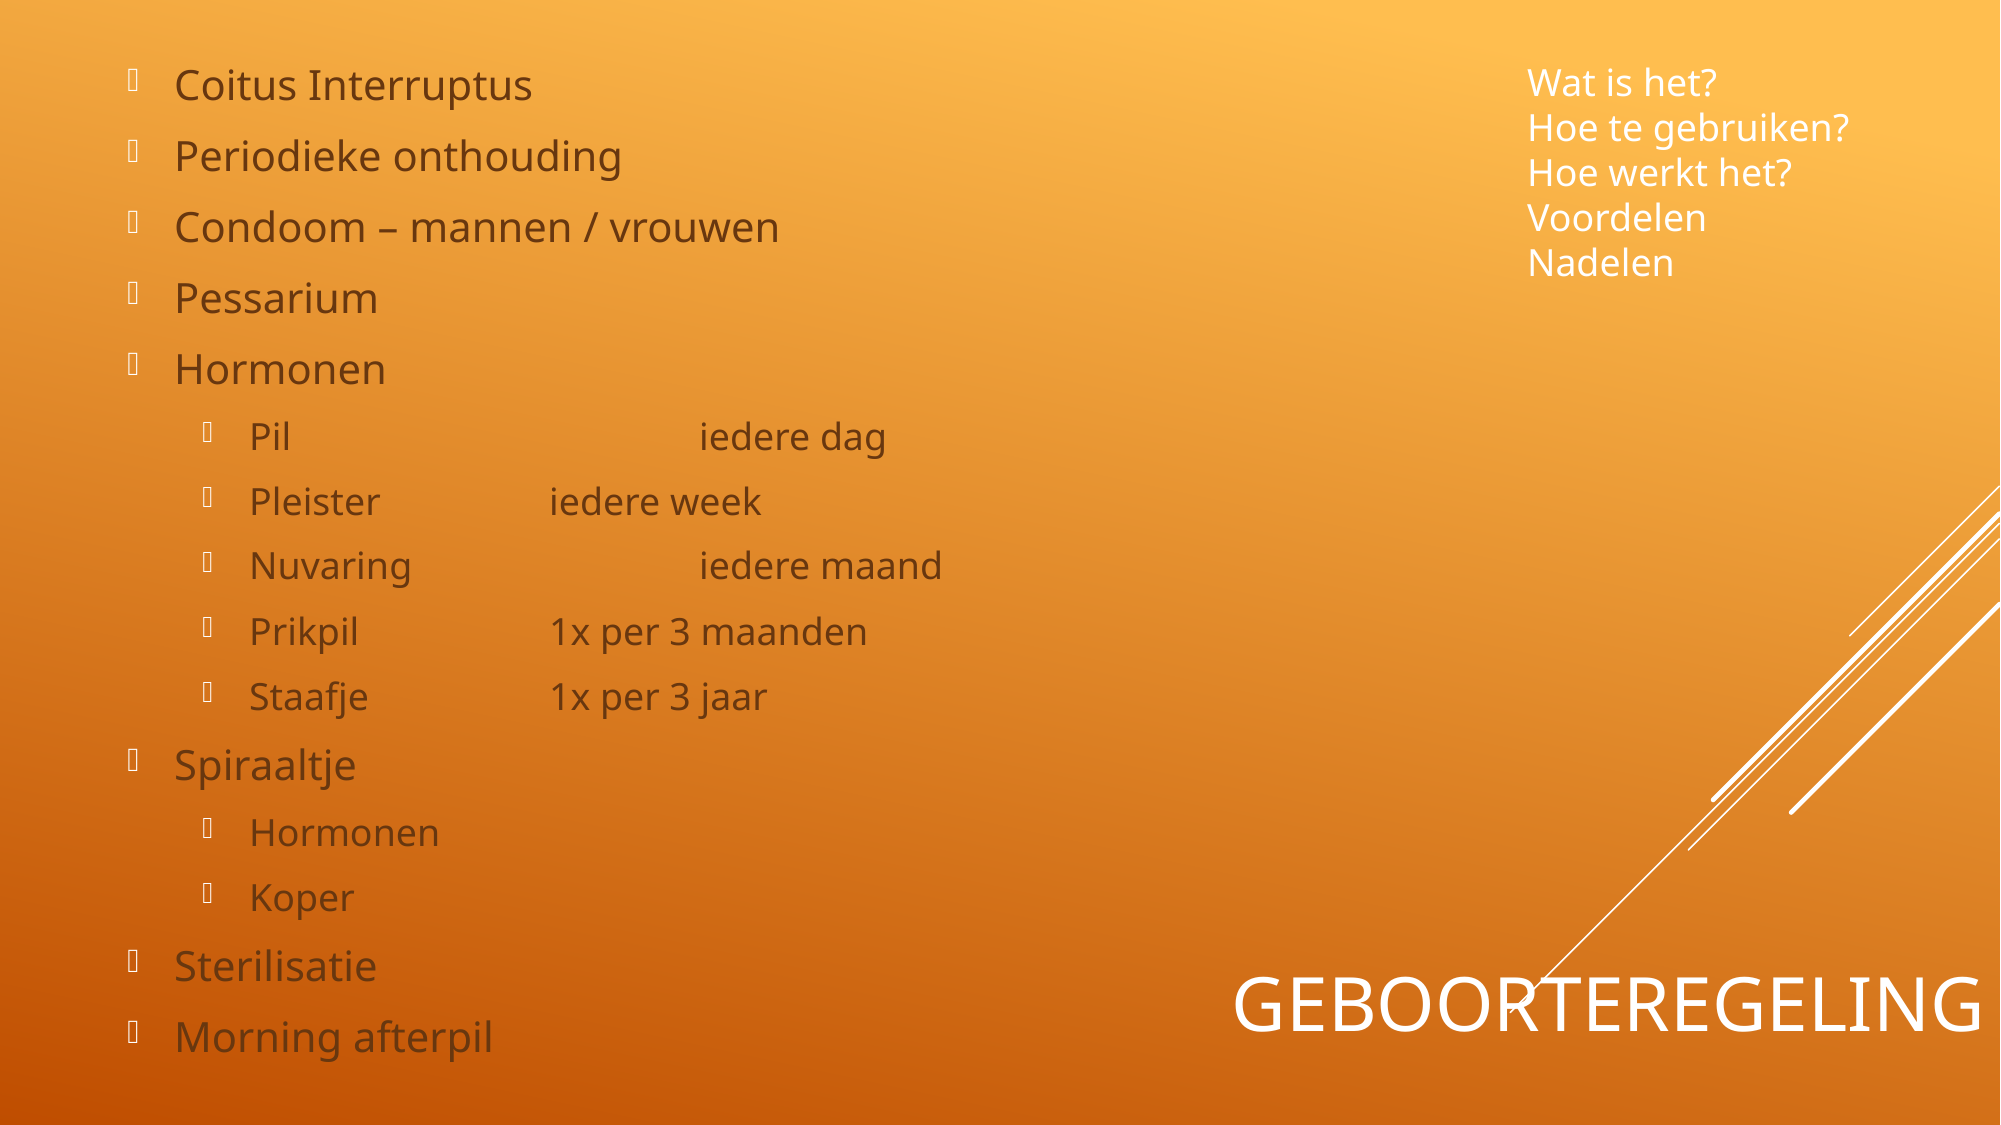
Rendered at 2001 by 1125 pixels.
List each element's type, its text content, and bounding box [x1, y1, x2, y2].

text_box Wat is het? Hoe te gebruiken? Hoe werkt het? Voordelen Nadelen [1512, 51, 1940, 381]
list Coitus Interruptus Periodieke onthouding Condoom – mannen / vrouwen Pessarium Hormonen Pil iedere dag Pleister iedere week Nuvaring iedere maand Prikpil 1x per 3 maanden Staafje 1x per 3 jaar Spiraaltje Hormonen Koper Sterilisatie Morning afterpil [112, 51, 1513, 1094]
title Geboorteregeling [600, 877, 2000, 1125]
